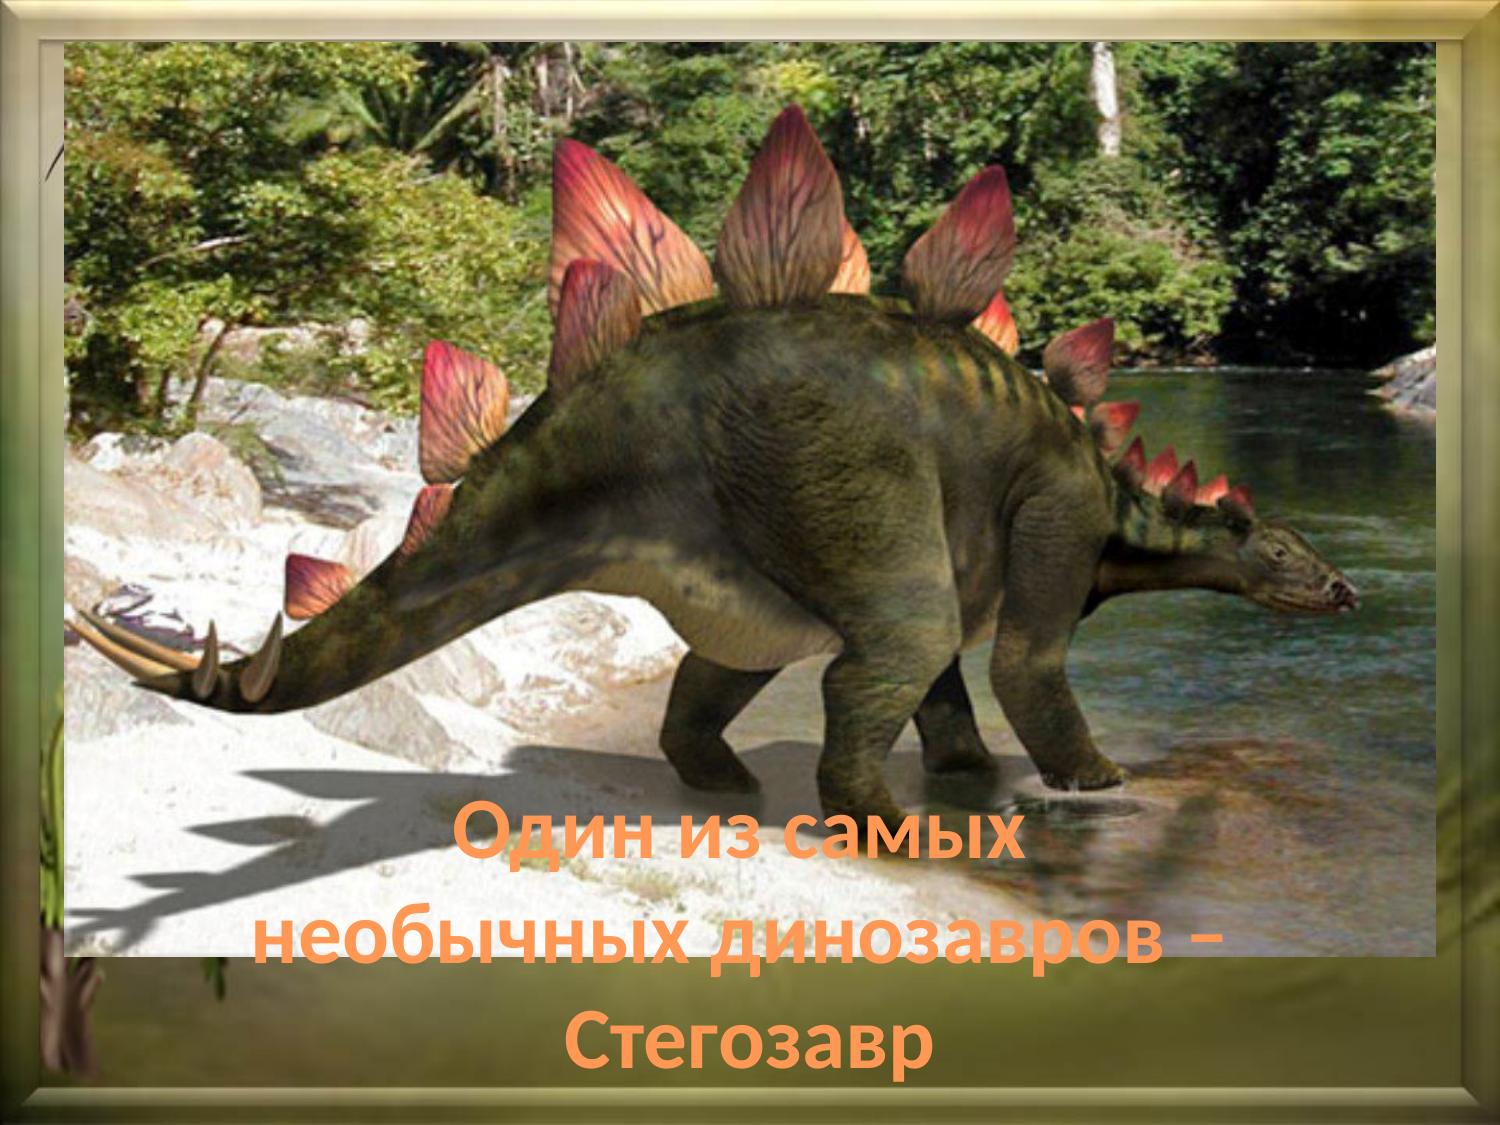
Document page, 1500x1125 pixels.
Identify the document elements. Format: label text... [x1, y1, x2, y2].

text_box Один из самых необычных динозавров – Стегозавр [41, 763, 1459, 1094]
picture [0, 0, 1500, 1125]
